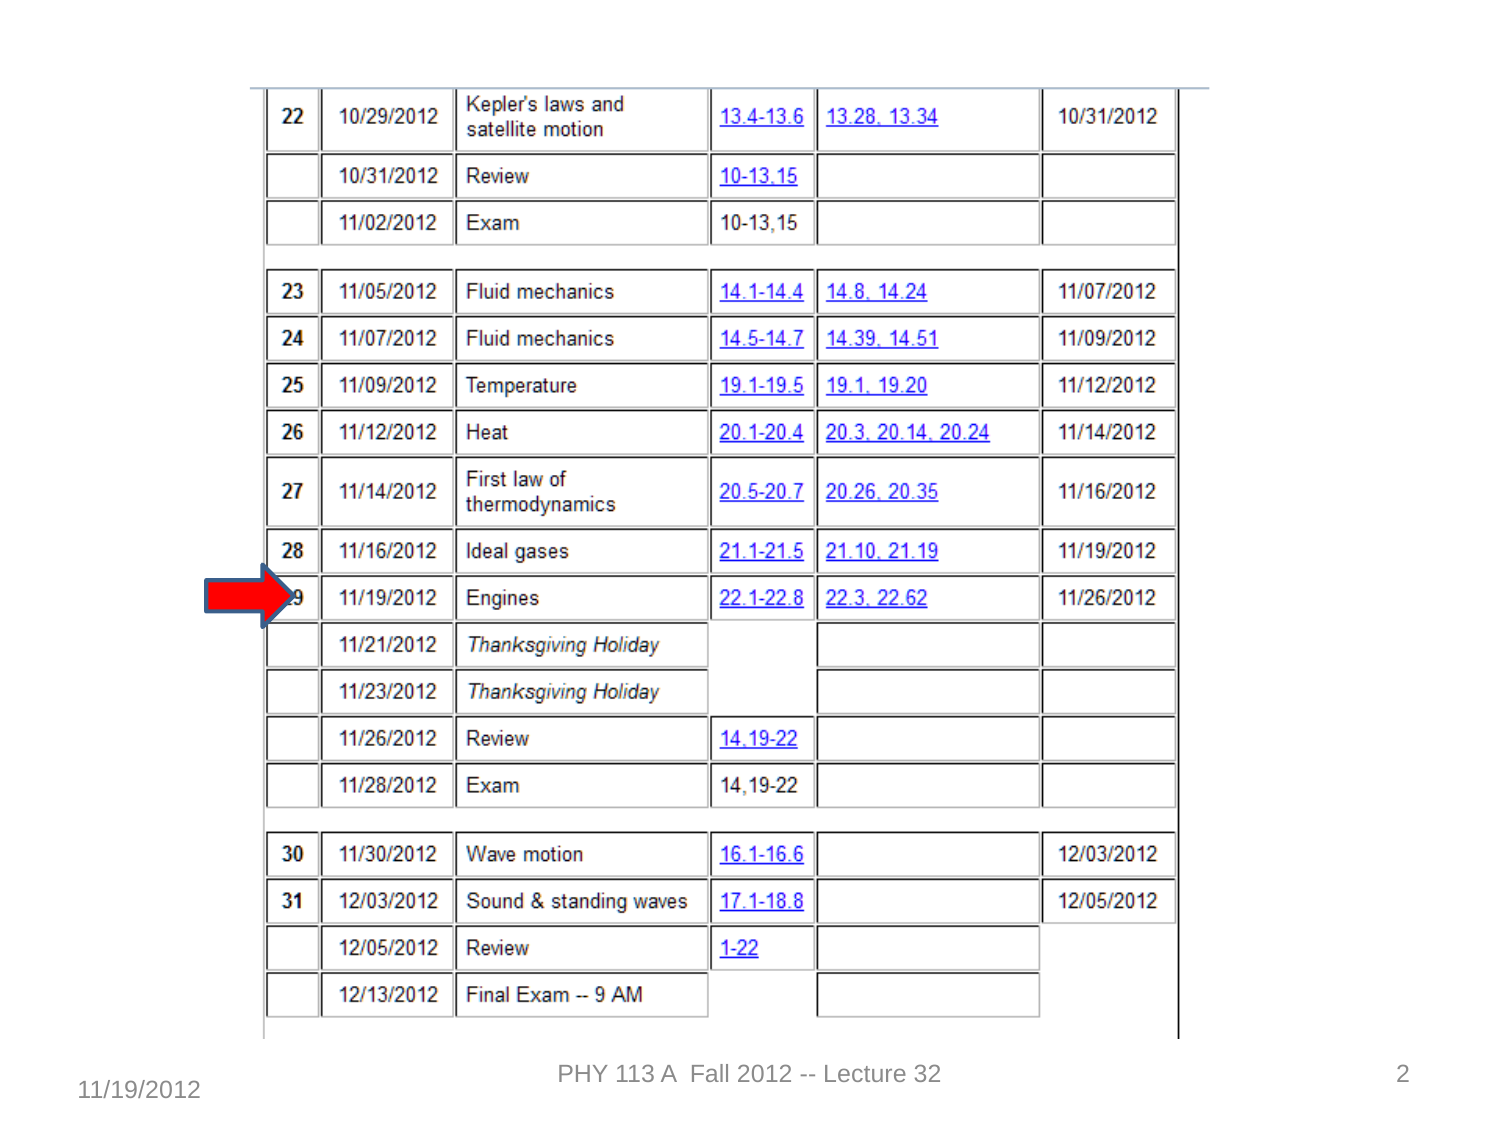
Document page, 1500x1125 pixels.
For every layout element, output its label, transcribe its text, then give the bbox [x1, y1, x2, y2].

picture [249, 87, 1210, 1039]
slide_number 2 [1074, 1042, 1425, 1103]
text_box [204, 578, 244, 614]
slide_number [62, 1058, 413, 1119]
footer PHY 113 A Fall 2012 -- Lecture 32 [512, 1047, 988, 1103]
